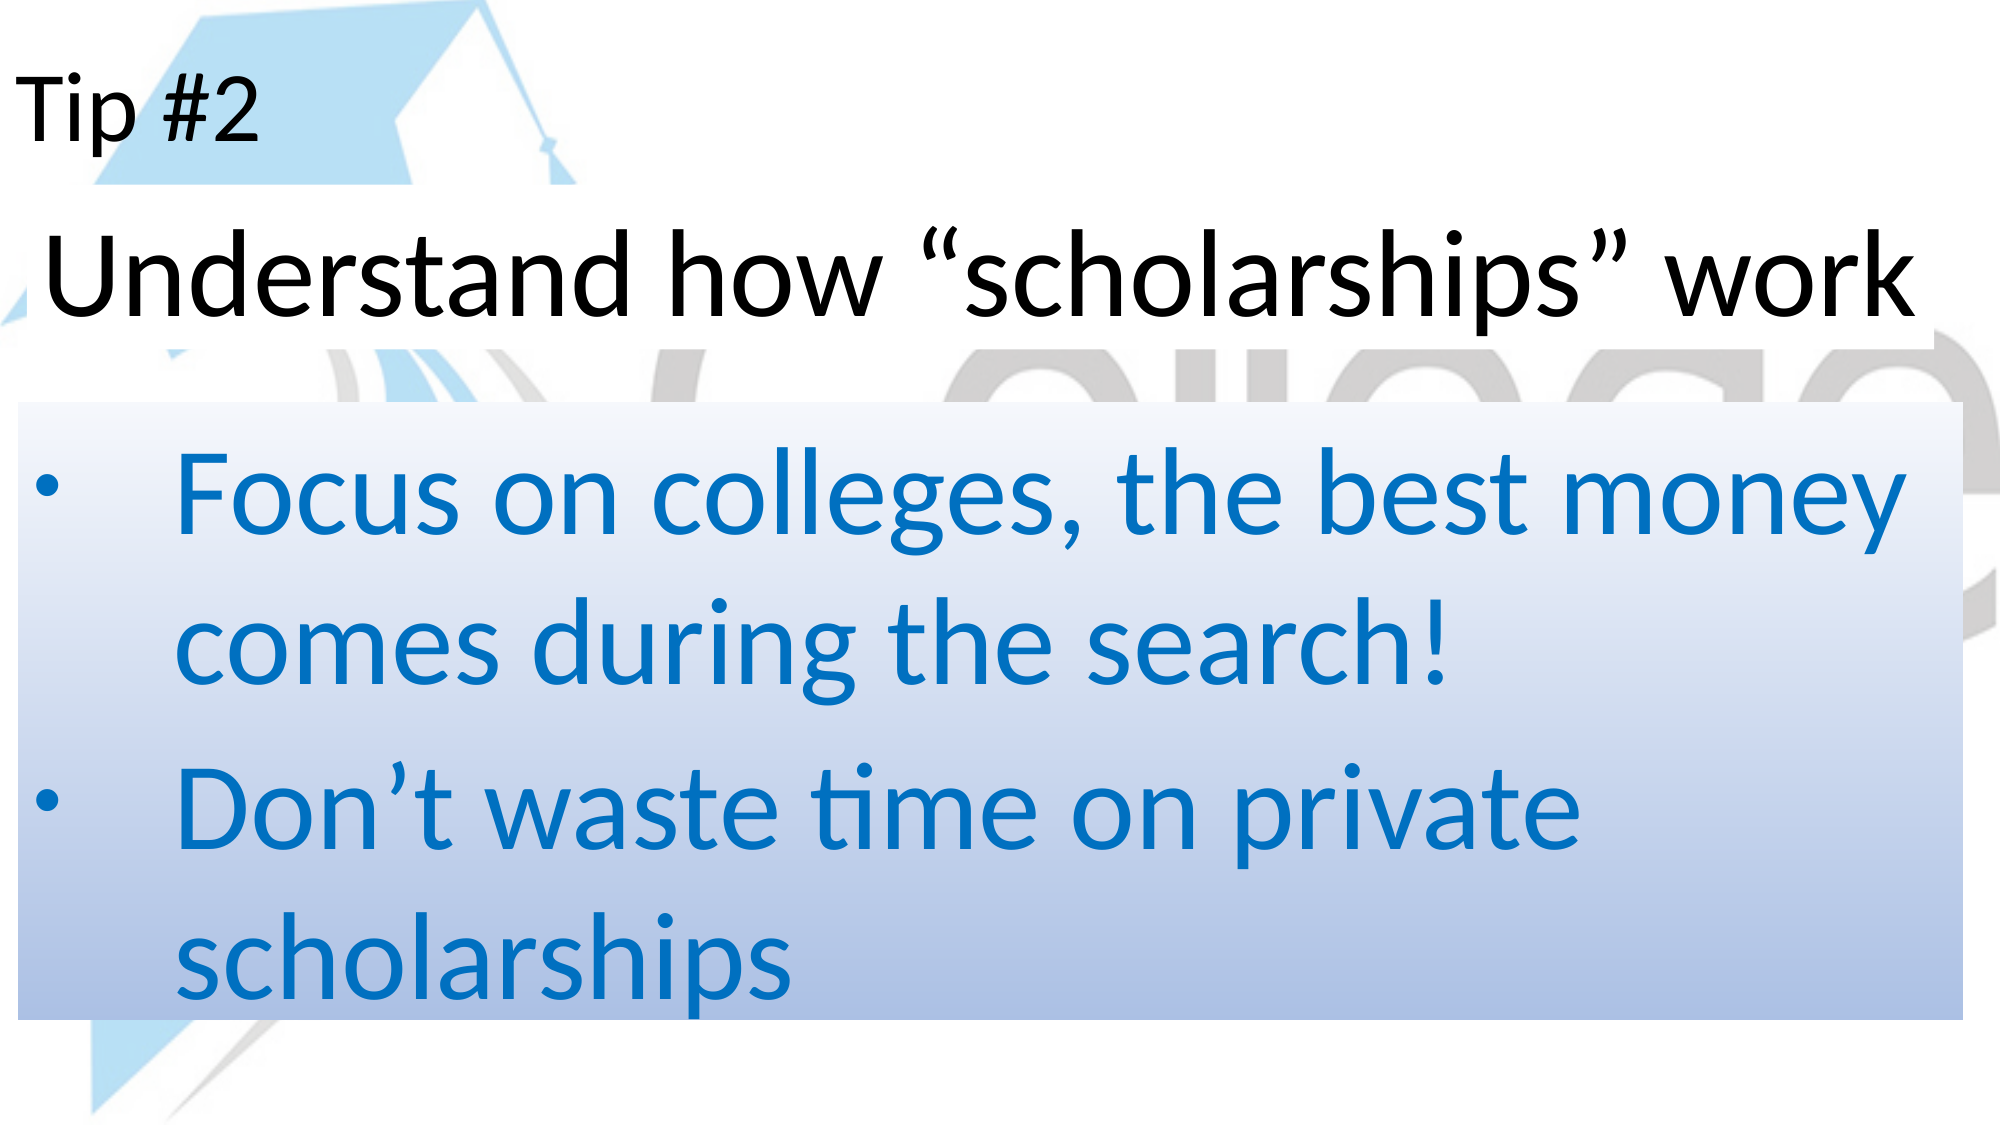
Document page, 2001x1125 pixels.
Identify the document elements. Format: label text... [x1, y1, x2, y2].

title Tip #2 [0, 0, 426, 218]
text_box Understand how “scholarships” work [26, 184, 1935, 350]
text_box Focus on colleges, the best money comes during the search! Don’t waste time on private scholarships [18, 402, 1963, 1020]
